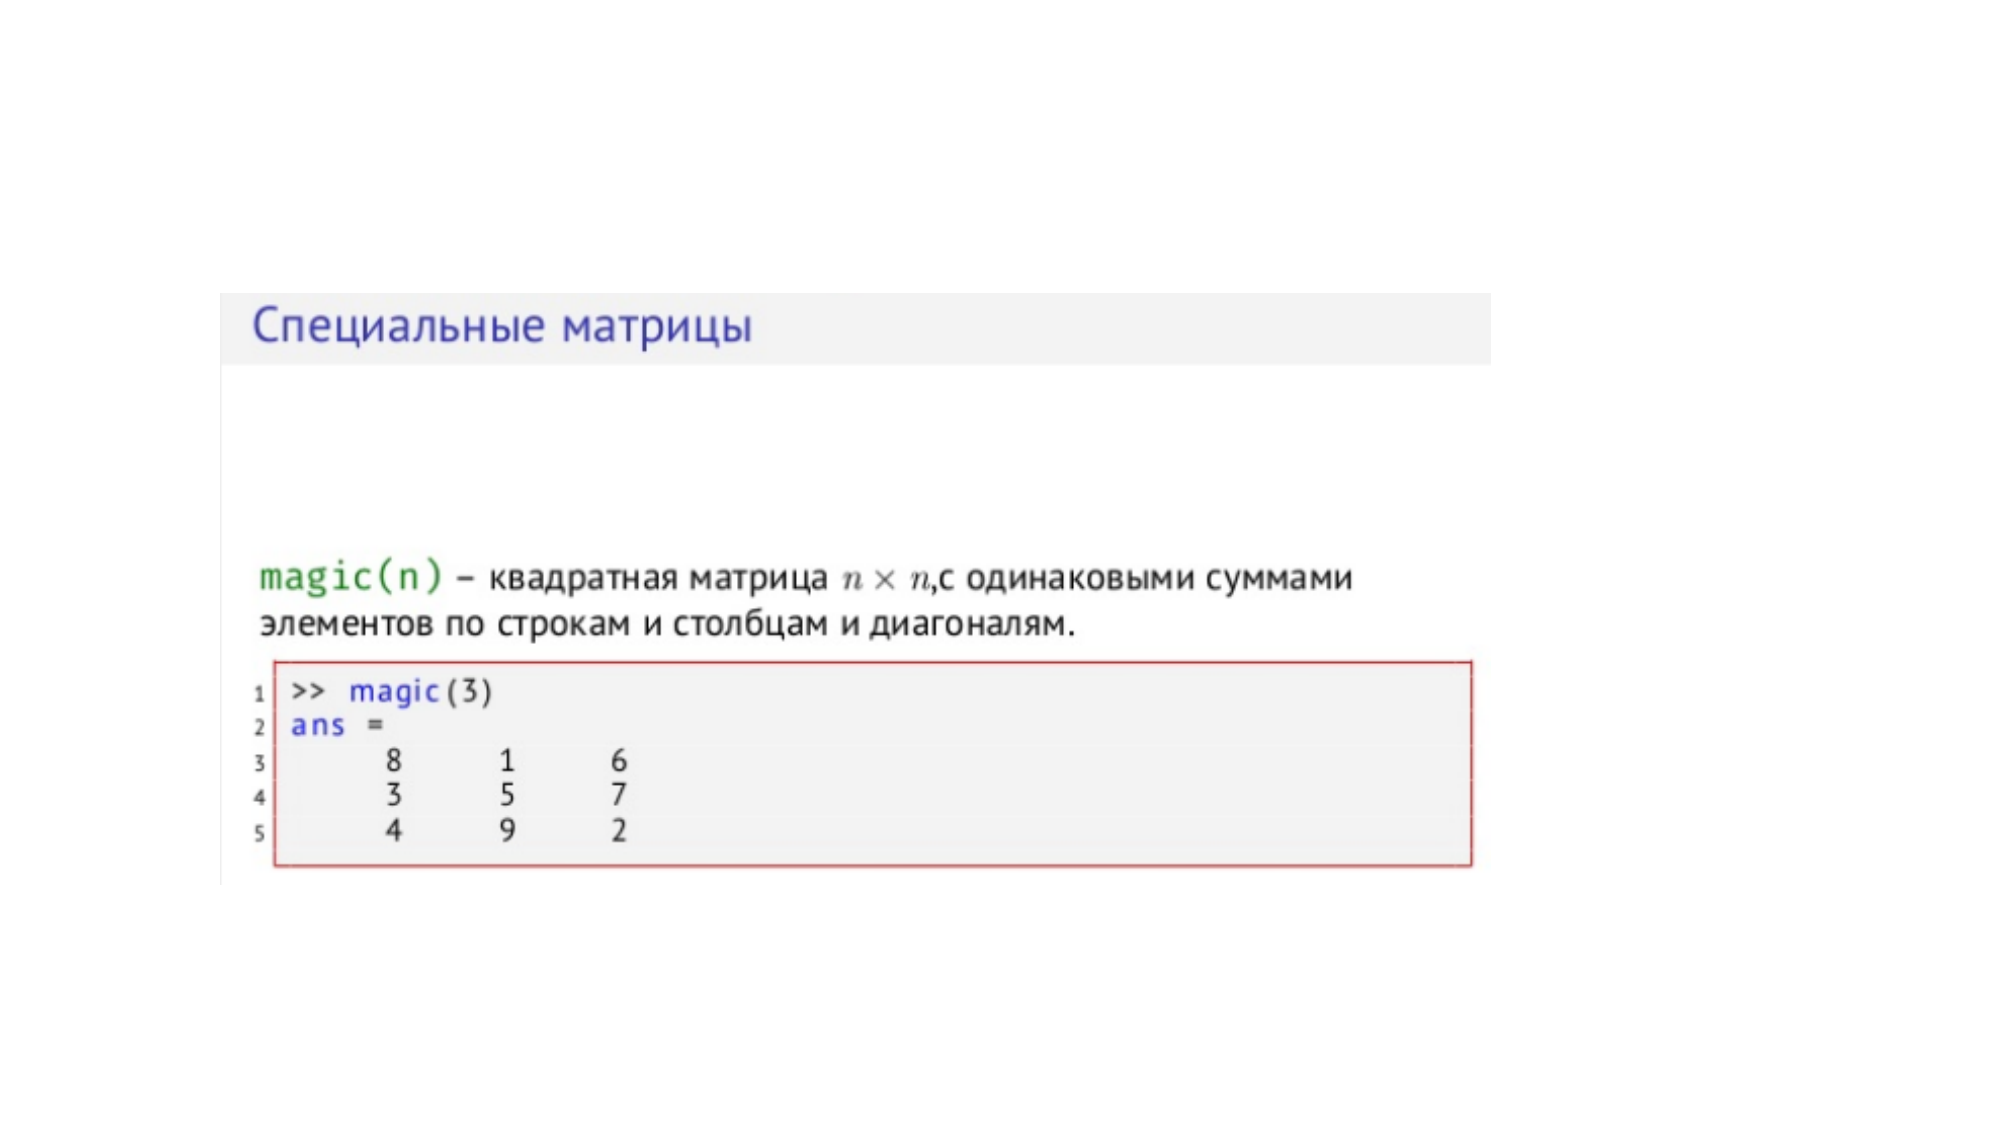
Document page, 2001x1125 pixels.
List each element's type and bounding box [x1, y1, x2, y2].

list [220, 293, 1491, 885]
